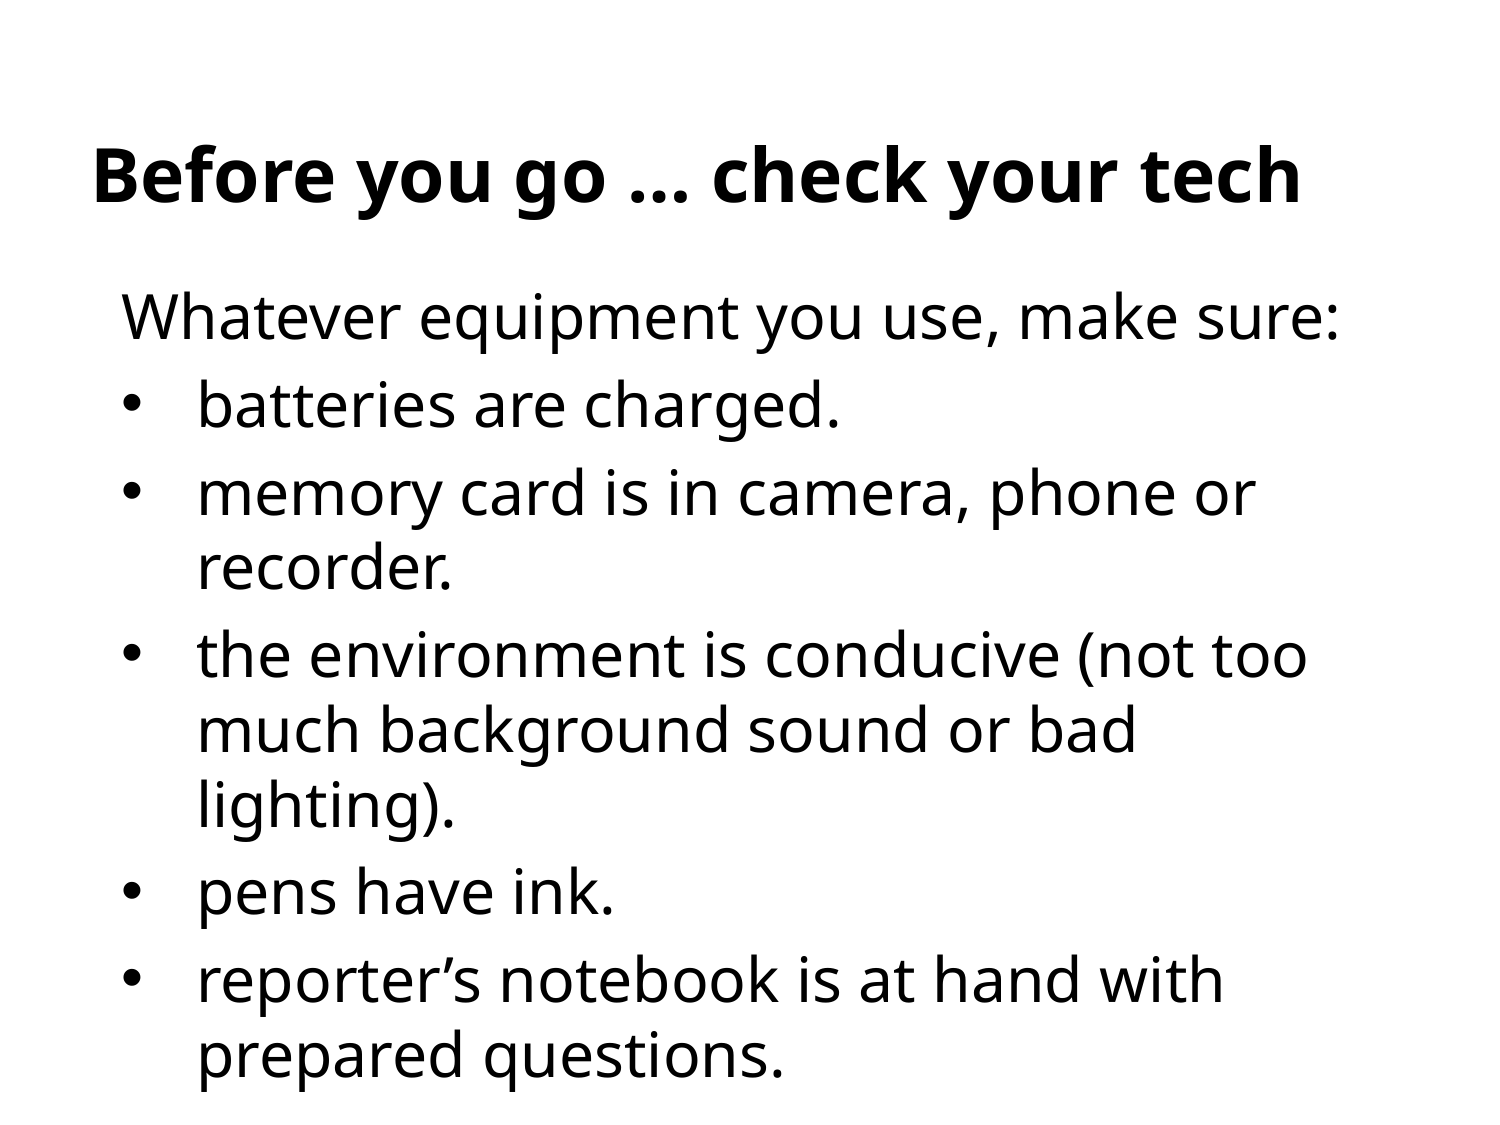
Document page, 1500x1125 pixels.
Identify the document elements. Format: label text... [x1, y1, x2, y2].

title Before you go … check your tech [75, 45, 1425, 233]
list Whatever equipment you use, make sure: batteries are charged. memory card is in camera, phone or recorder. the environment is conducive (not too much background sound or bad lighting). pens have ink. reporter’s notebook is at hand with prepared questions. [75, 262, 1425, 1078]
